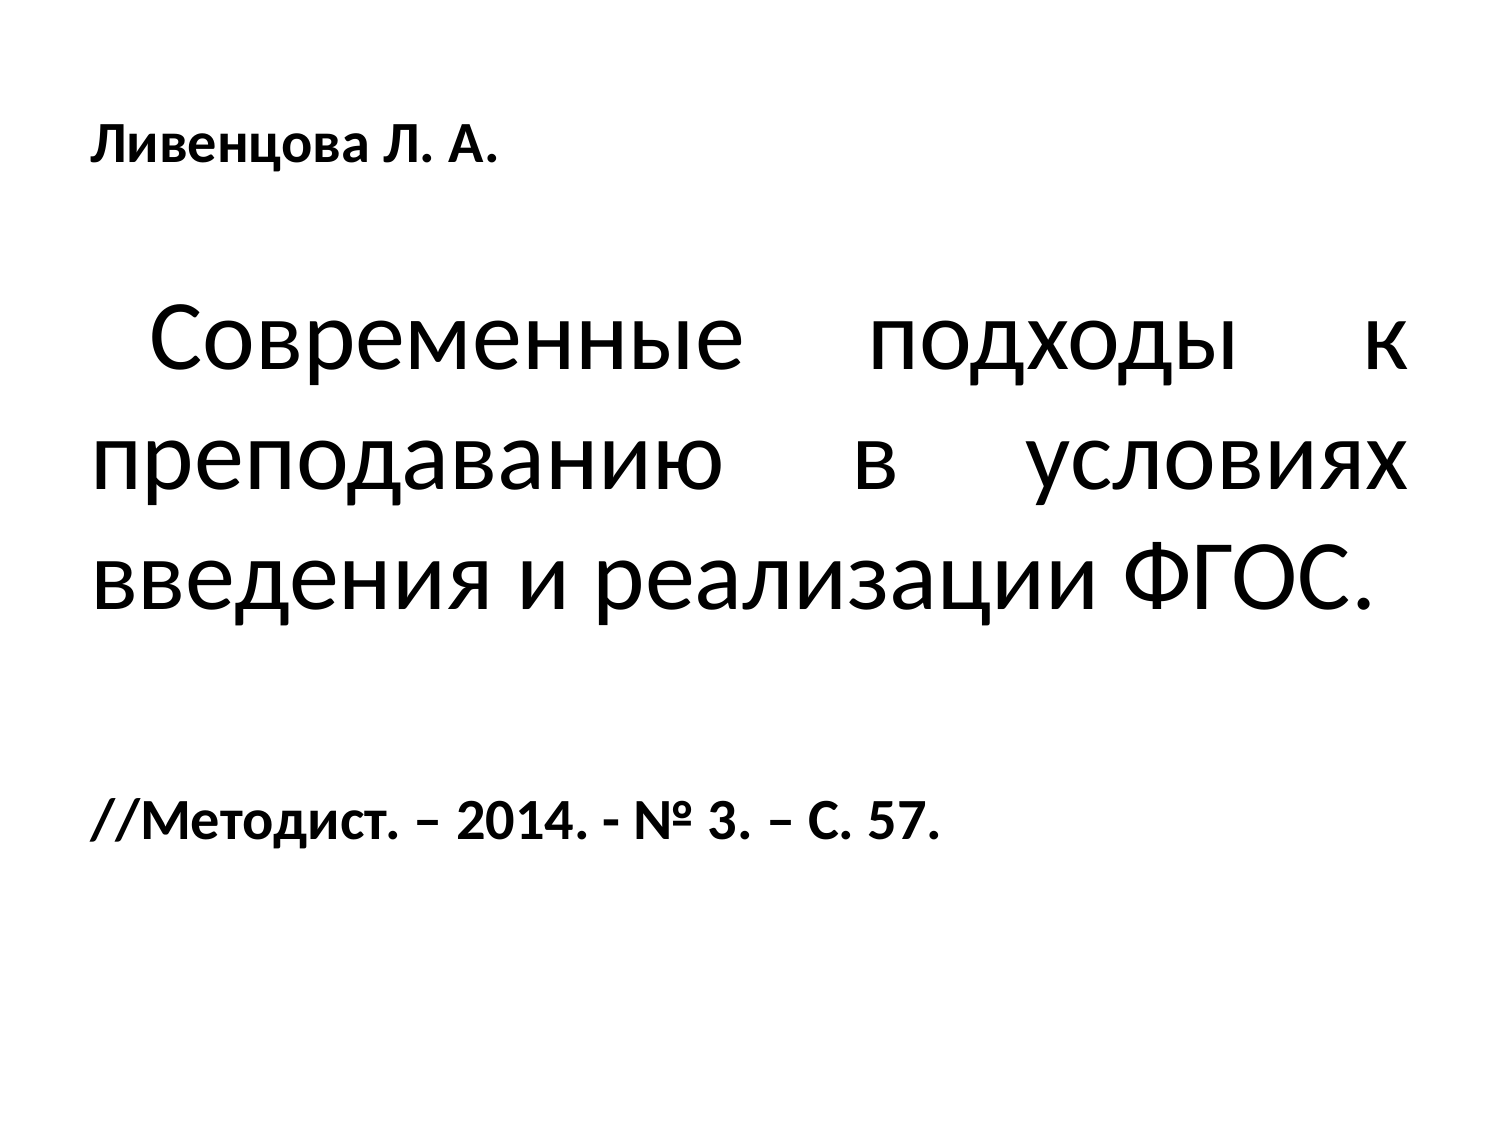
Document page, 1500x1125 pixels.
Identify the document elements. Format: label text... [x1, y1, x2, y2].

title Ливенцова Л. А. [75, 45, 1425, 233]
list Современные подходы к преподаванию в условиях введения и реализации ФГОС. //Методист. – 2014. - № 3. – С. 57. [75, 262, 1425, 1005]
